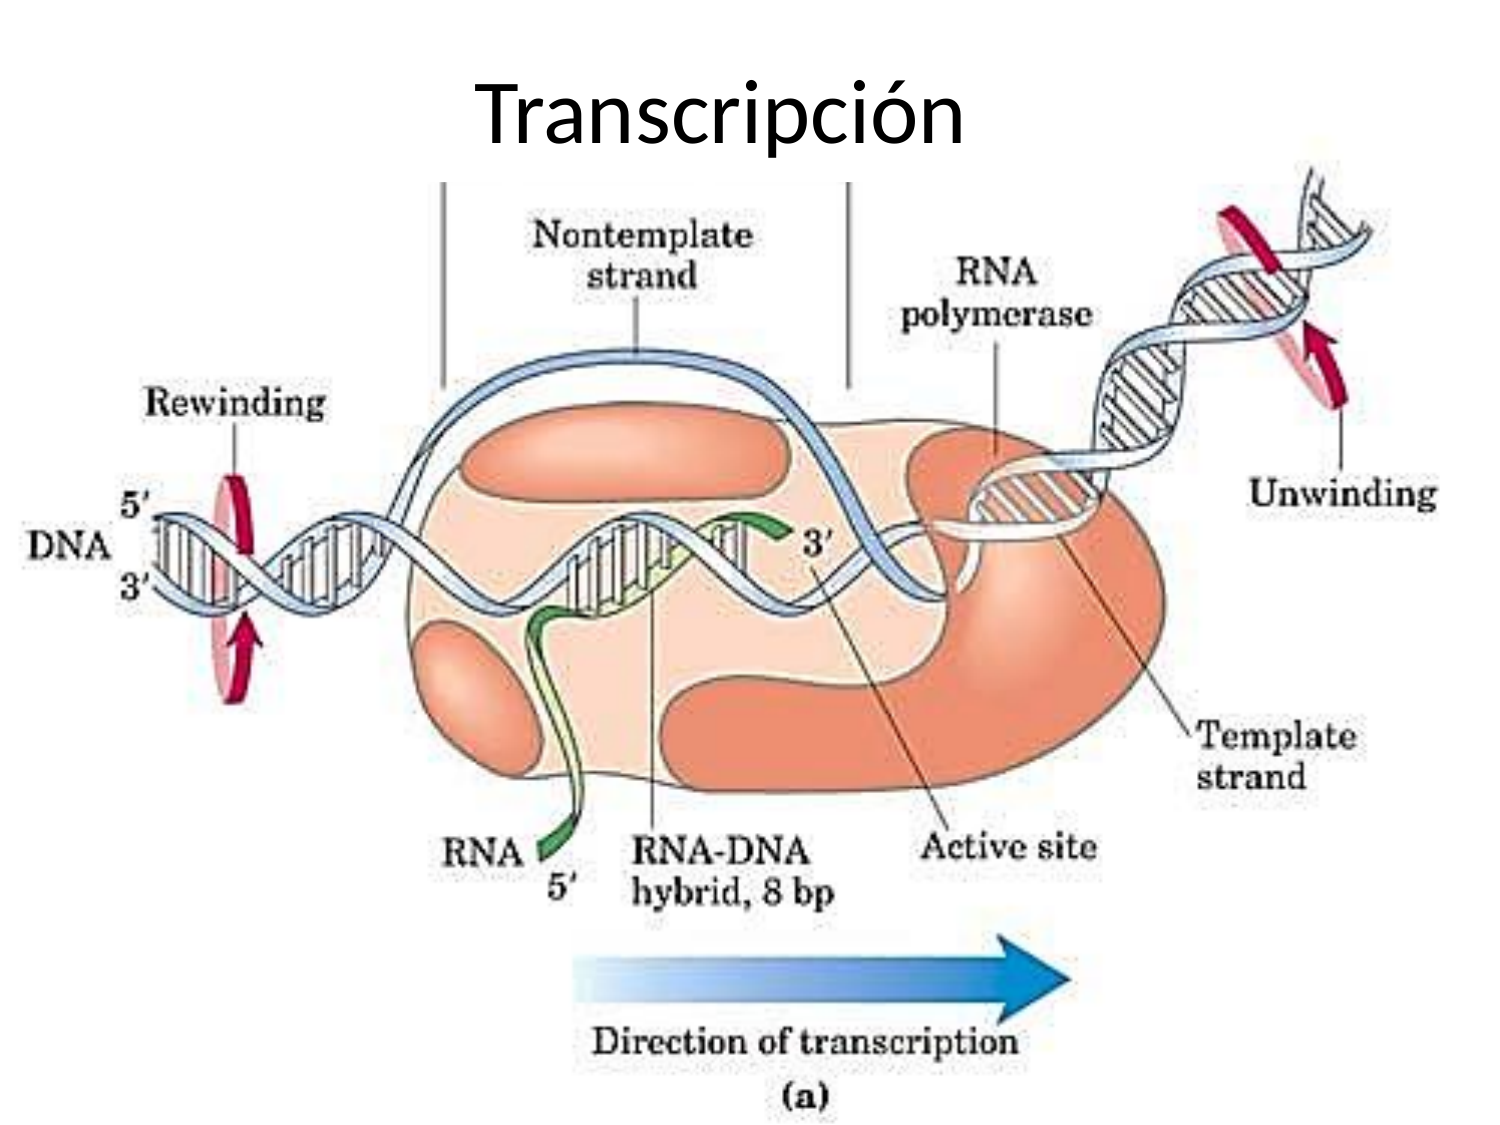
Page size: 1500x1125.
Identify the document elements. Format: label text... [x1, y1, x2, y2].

picture [0, 89, 1500, 1125]
title Transcripción [287, 30, 1176, 88]
